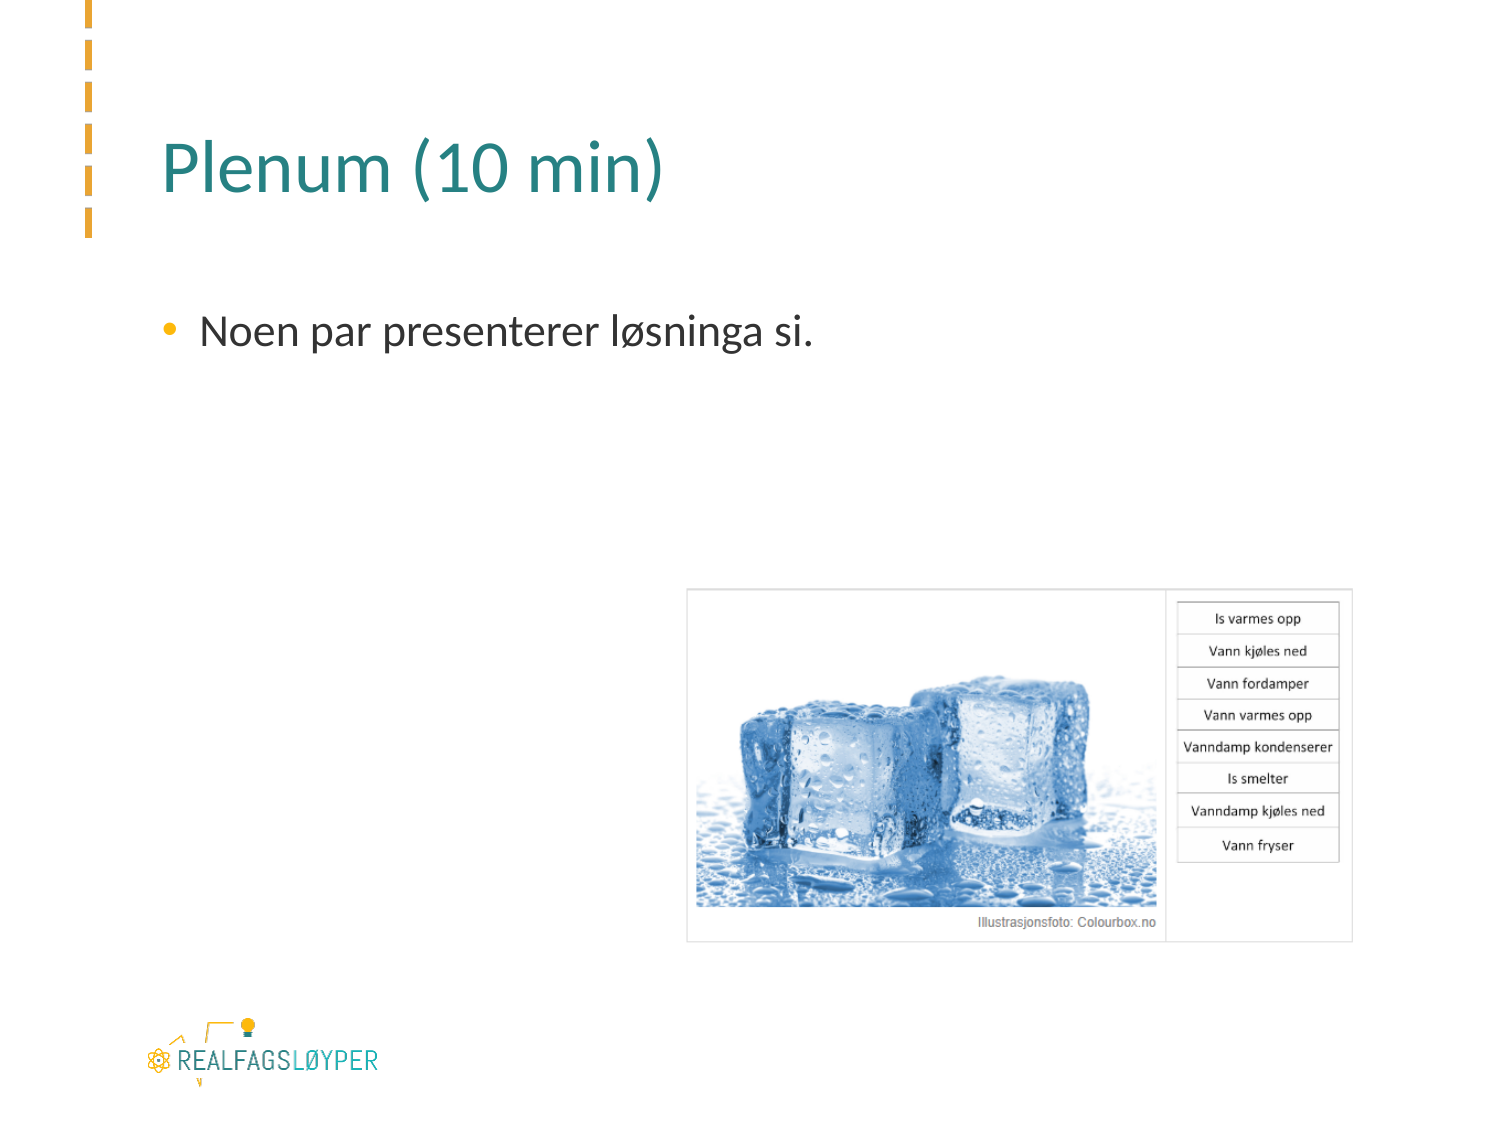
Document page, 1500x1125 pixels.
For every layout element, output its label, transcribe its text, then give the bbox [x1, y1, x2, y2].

picture [146, 1018, 380, 1089]
list Noen par presenterer løsninga si. [146, 299, 1391, 986]
picture [670, 554, 1375, 951]
title Plenum (10 min) [146, 59, 1391, 278]
picture [85, 0, 92, 238]
